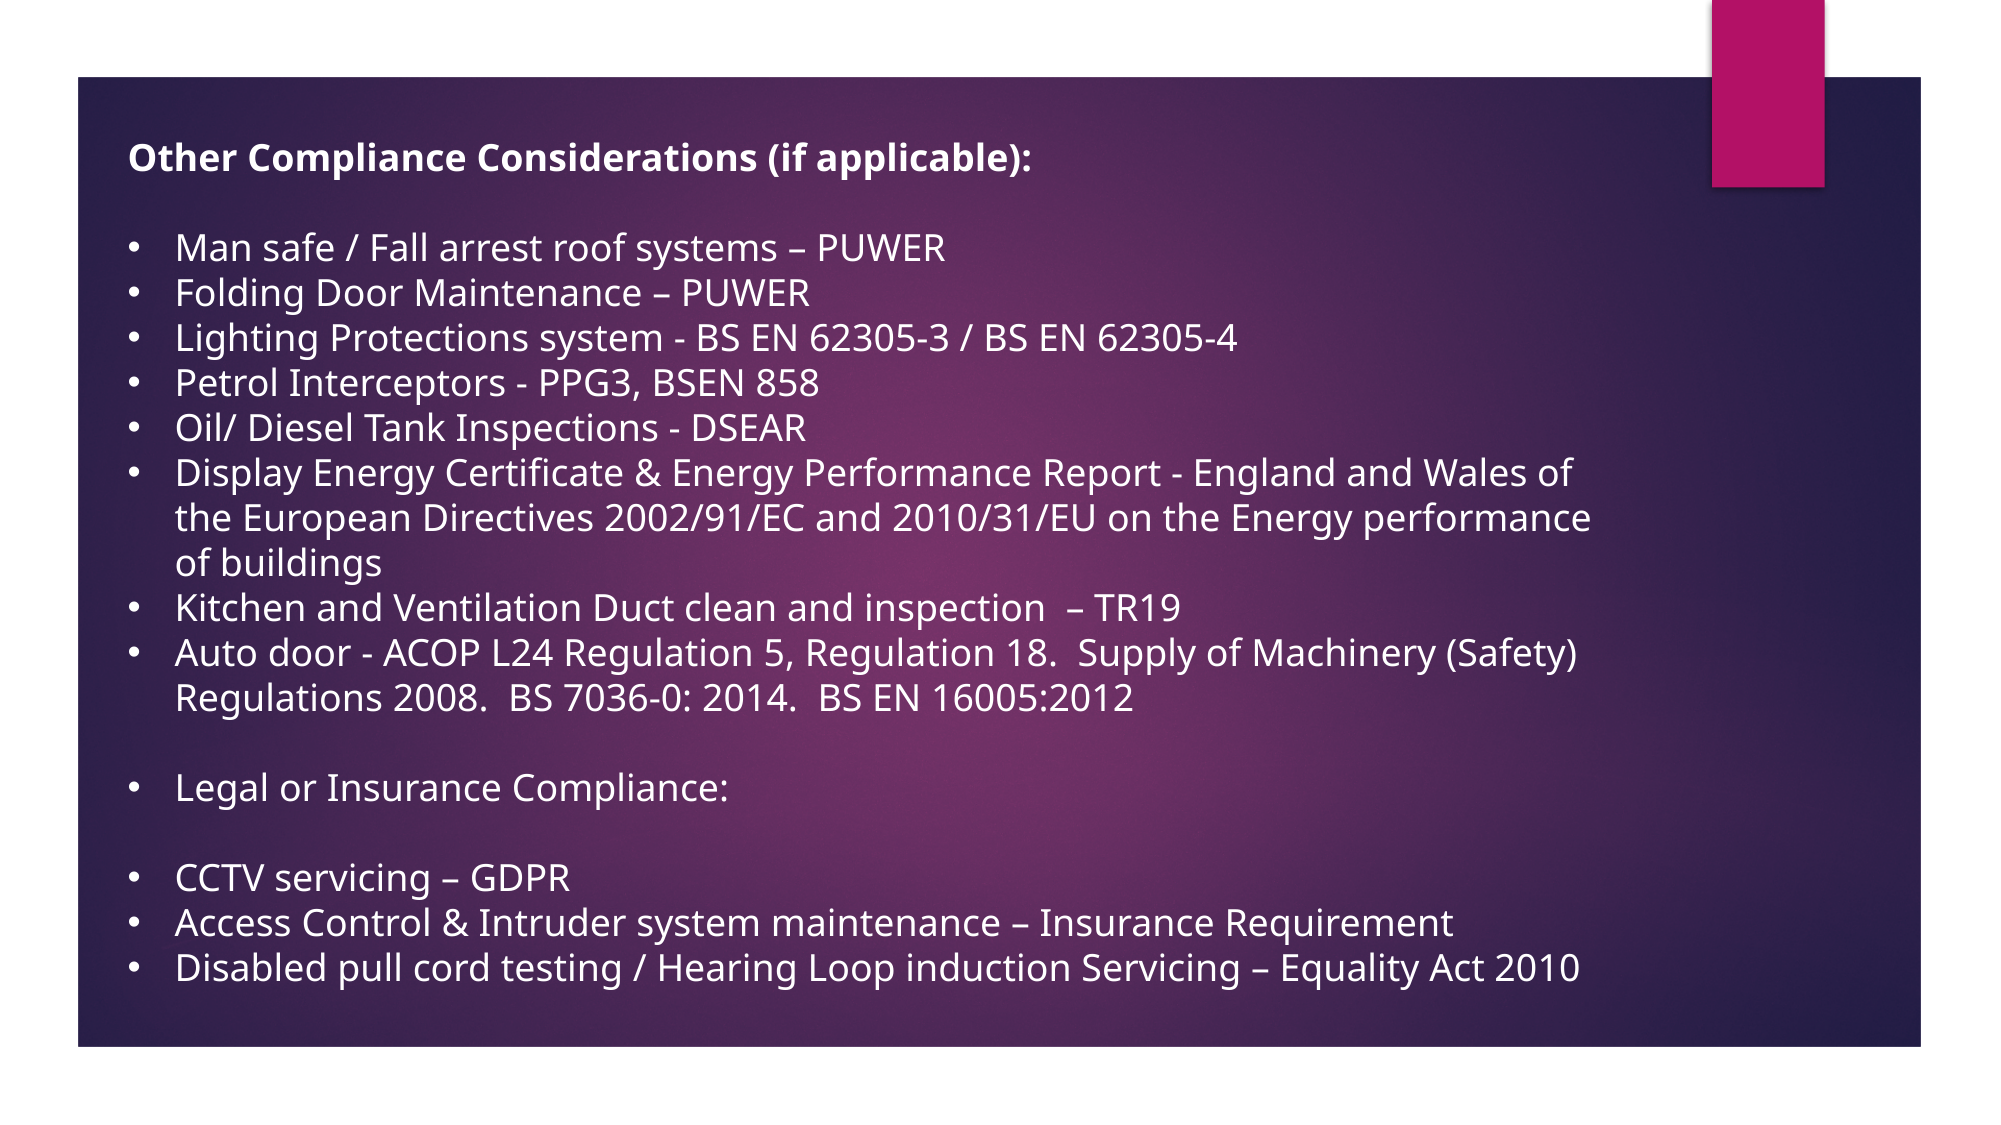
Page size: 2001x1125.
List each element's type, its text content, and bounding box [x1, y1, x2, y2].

text_box Other Compliance Considerations (if applicable): Man safe / Fall arrest roof systems – PUWER Folding Door Maintenance – PUWER Lighting Protections system - BS EN 62305-3 / BS EN 62305-4 Petrol Interceptors - PPG3, BSEN 858 Oil/ Diesel Tank Inspections - DSEAR Display Energy Certificate & Energy Performance Report - England and Wales of the European Directives 2002/91/EC and 2010/31/EU on the Energy performance of buildings Kitchen and Ventilation Duct clean and inspection – TR19 Auto door - ACOP L24 Regulation 5, Regulation 18. Supply of Machinery (Safety) Regulations 2008. BS 7036-0: 2014. BS EN 16005:2012 Legal or Insurance Compliance: CCTV servicing – GDPR Access Control & Intruder system maintenance – Insurance Requirement Disabled pull cord testing / Hearing Loop induction Servicing – Equality Act 2010 [112, 126, 1638, 1125]
